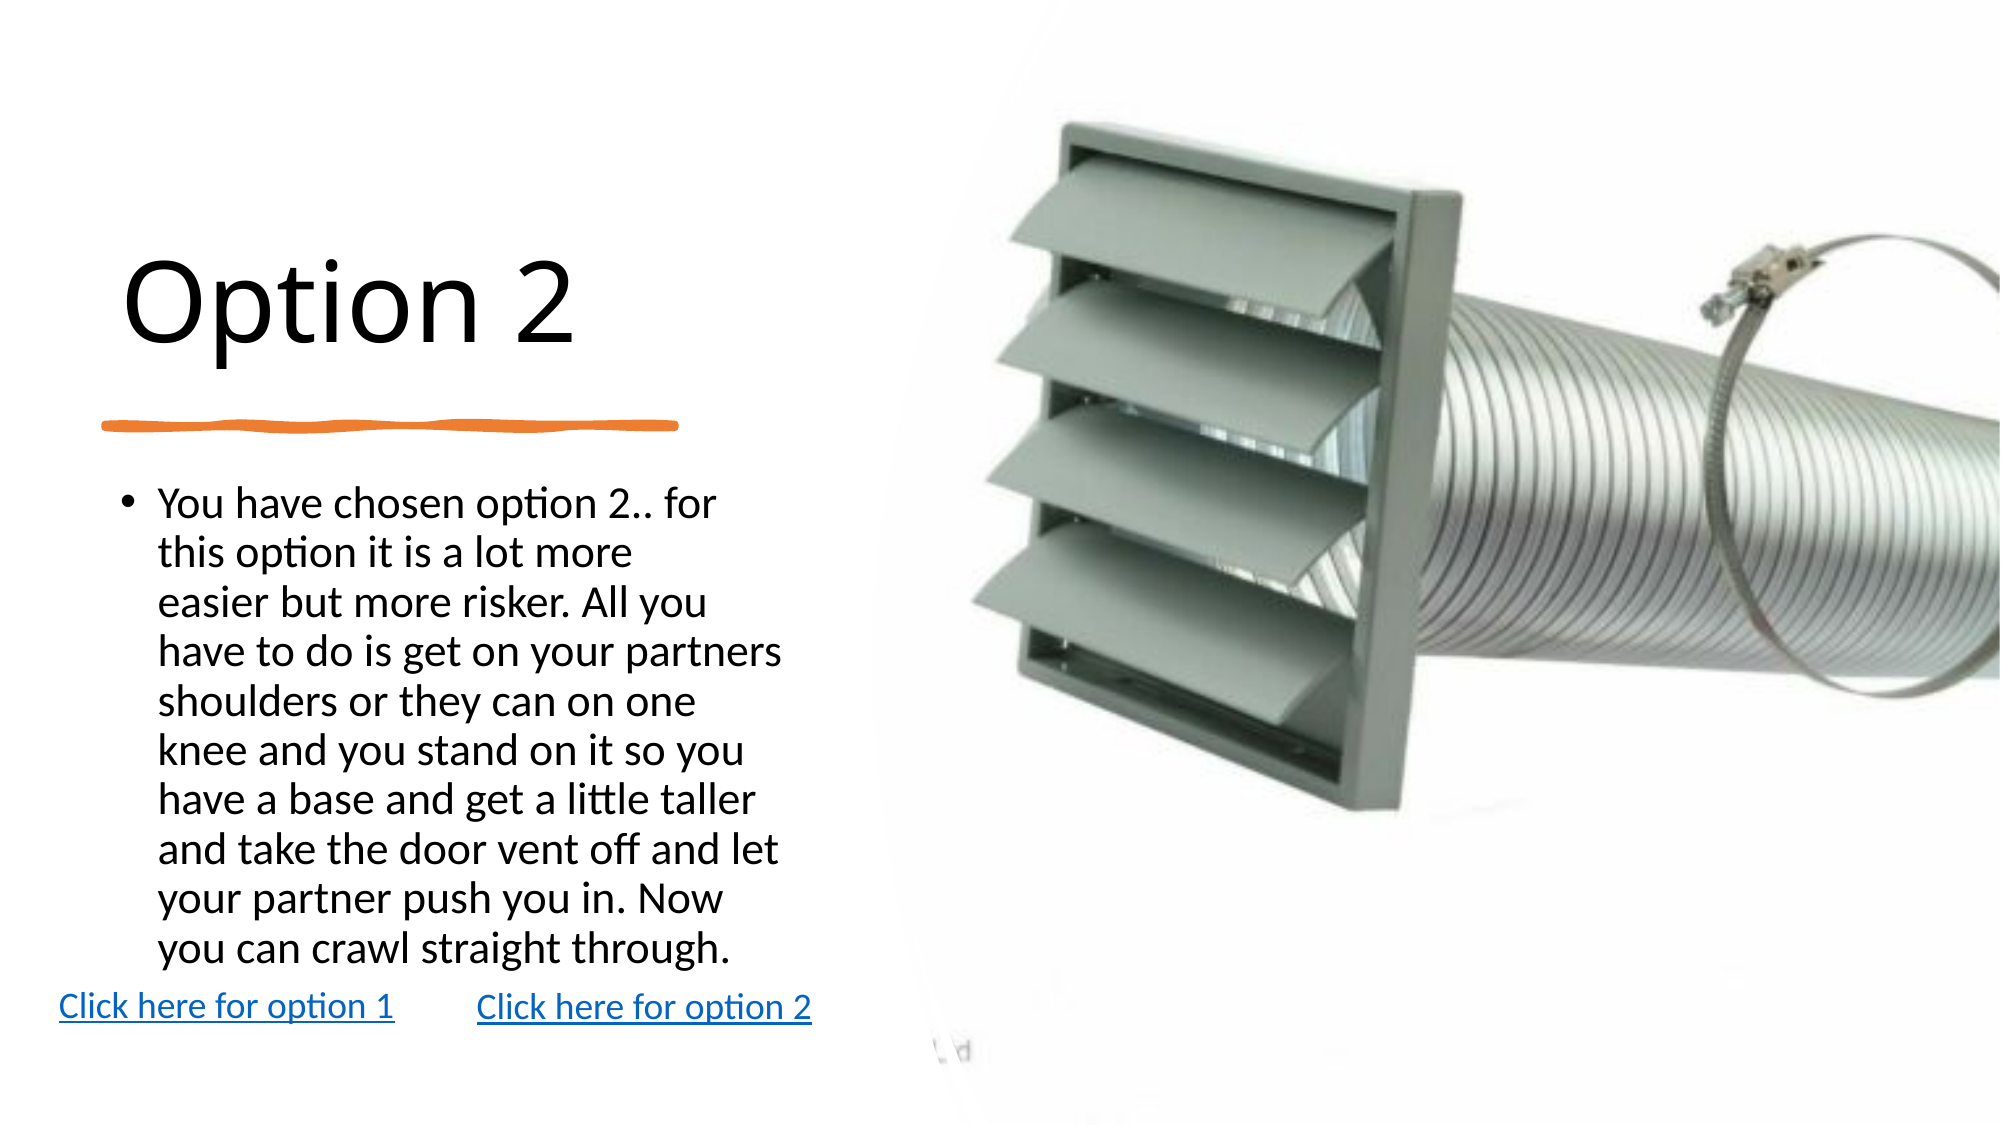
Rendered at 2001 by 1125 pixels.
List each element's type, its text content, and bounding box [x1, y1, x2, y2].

text_box Click here for option 2 [461, 974, 871, 1035]
text_box [0, 0, 871, 1125]
picture [871, 0, 2000, 1125]
title Option 2 [105, 53, 822, 375]
list You have chosen option 2.. for this option it is a lot more easier but more risker. All you have to do is get on your partners shoulders or they can on one knee and you stand on it so you have a base and get a little taller and take the door vent off and let your partner push you in. Now you can crawl straight through. [105, 471, 802, 974]
text_box [103, 421, 676, 431]
text_box Click here for option 1 [44, 973, 499, 1034]
